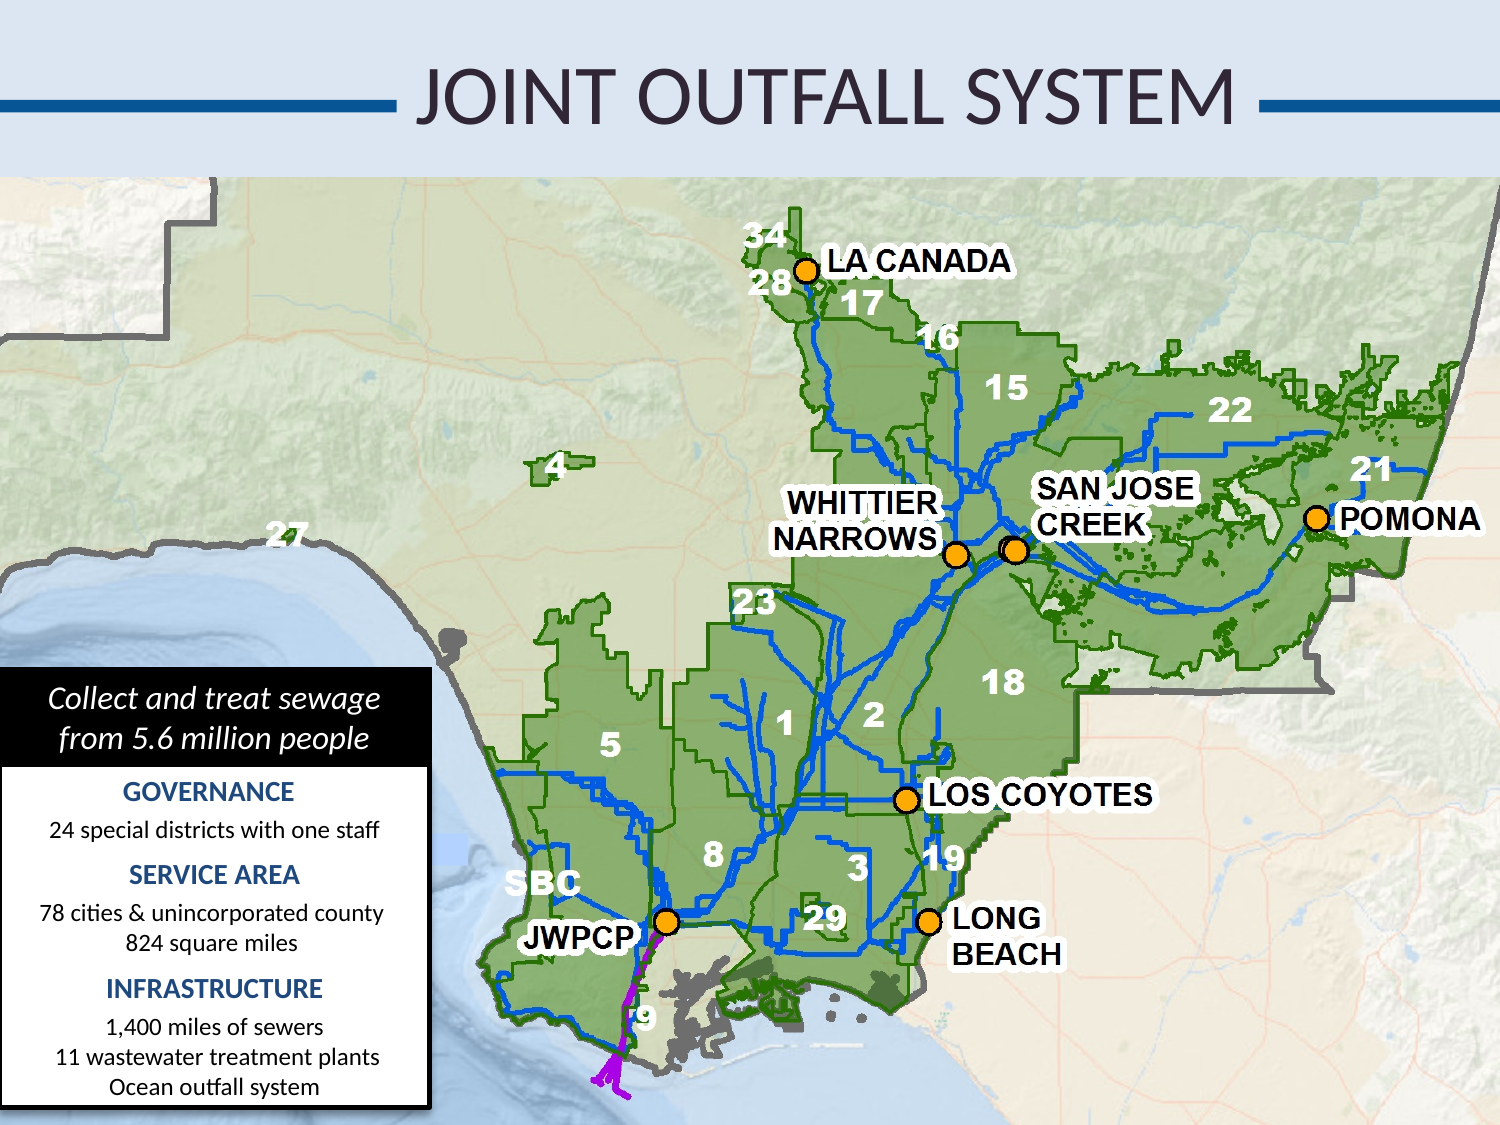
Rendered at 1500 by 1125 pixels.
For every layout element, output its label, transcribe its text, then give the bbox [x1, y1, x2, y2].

title JOINT OUTFALL SYSTEM [396, 31, 1260, 150]
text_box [0, 668, 430, 1125]
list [0, 177, 1500, 1125]
